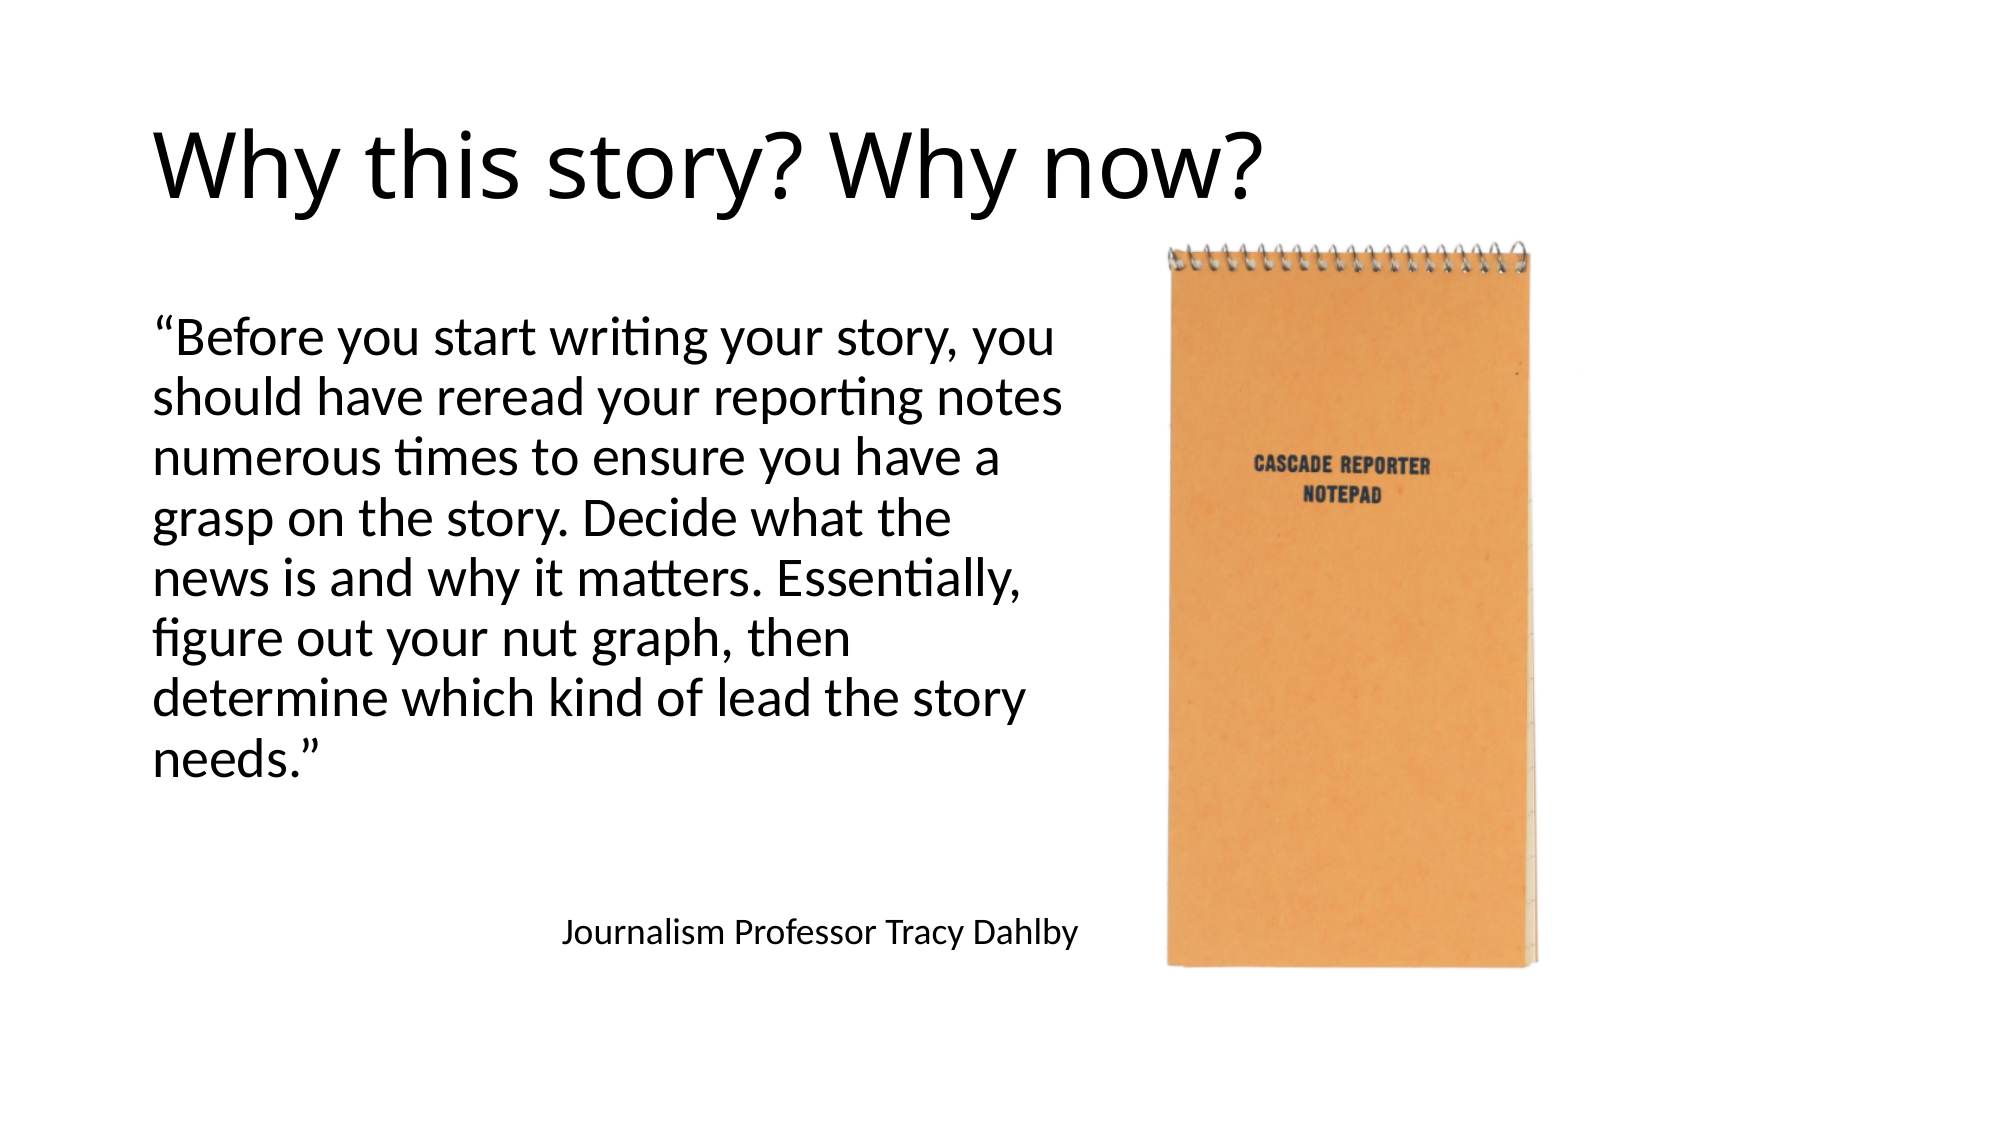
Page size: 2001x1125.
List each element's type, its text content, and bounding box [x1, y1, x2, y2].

title Why this story? Why now? [137, 59, 1863, 278]
text_box Journalism Professor Tracy Dahlby [547, 900, 1091, 960]
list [1091, 207, 1622, 1012]
list “Before you start writing your story, you should have reread your reporting notes numerous times to ensure you have a grasp on the story. Decide what the news is and why it matters. Essentially, figure out your nut graph, then determine which kind of lead the story needs.” [137, 299, 1091, 878]
